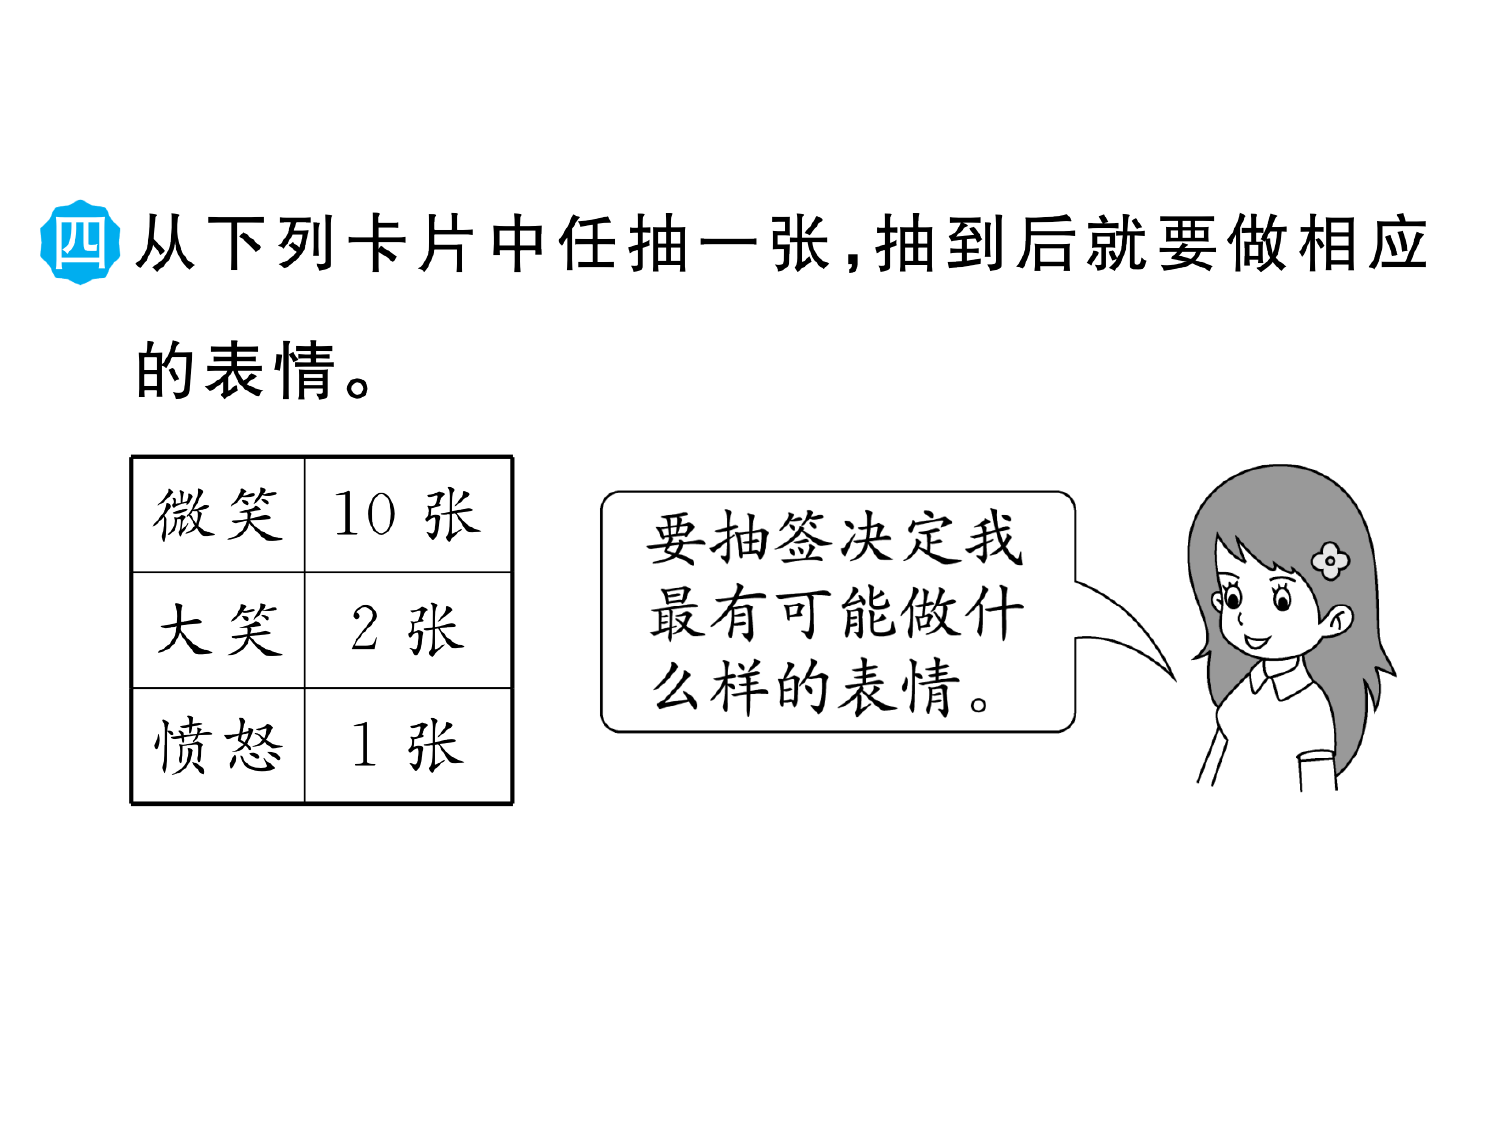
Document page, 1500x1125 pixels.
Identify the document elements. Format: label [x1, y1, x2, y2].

picture [35, 177, 1453, 937]
